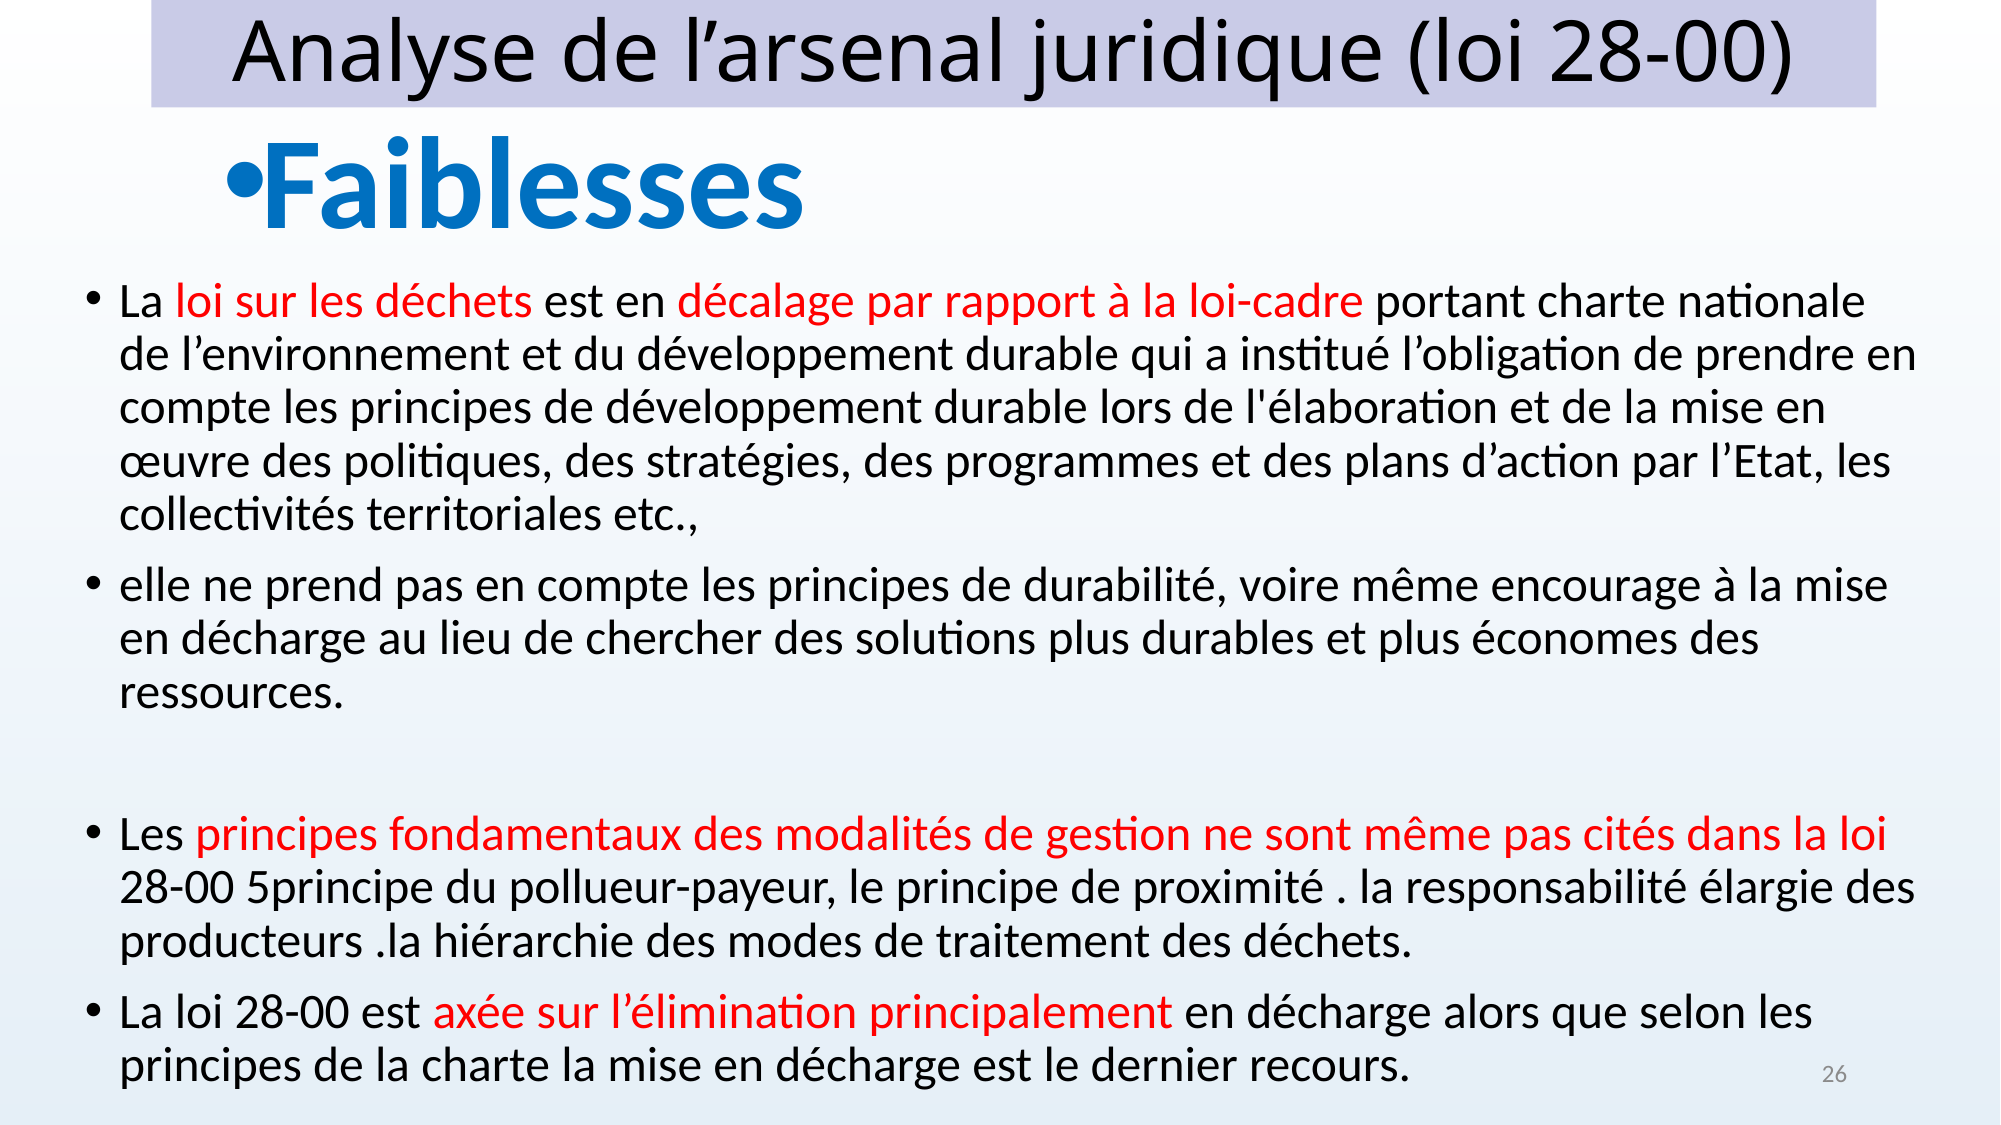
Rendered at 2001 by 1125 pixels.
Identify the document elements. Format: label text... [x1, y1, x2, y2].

list Faiblesses La loi sur les déchets est en décalage par rapport à la loi-cadre portant charte nationale de l’environnement et du développement durable qui a institué l’obligation de prendre en compte les principes de développement durable lors de l'élaboration et de la mise en œuvre des politiques, des stratégies, des programmes et des plans d’action par l’Etat, les collectivités territoriales etc., elle ne prend pas en compte les principes de durabilité, voire même encourage à la mise en décharge au lieu de chercher des solutions plus durables et plus économes des ressources. Les principes fondamentaux des modalités de gestion ne sont même pas cités dans la loi 28-00 5principe du pollueur-payeur, le principe de proximité . la responsabilité élargie des producteurs .la hiérarchie des modes de traitement des déchets. La loi 28-00 est axée sur l’élimination principalement en décharge alors que selon les principes de la charte la mise en décharge est le dernier recours. [69, 107, 1938, 1103]
slide_number 26 [1412, 1042, 1863, 1103]
title Analyse de l’arsenal juridique (loi 28-00) [151, 0, 1877, 108]
